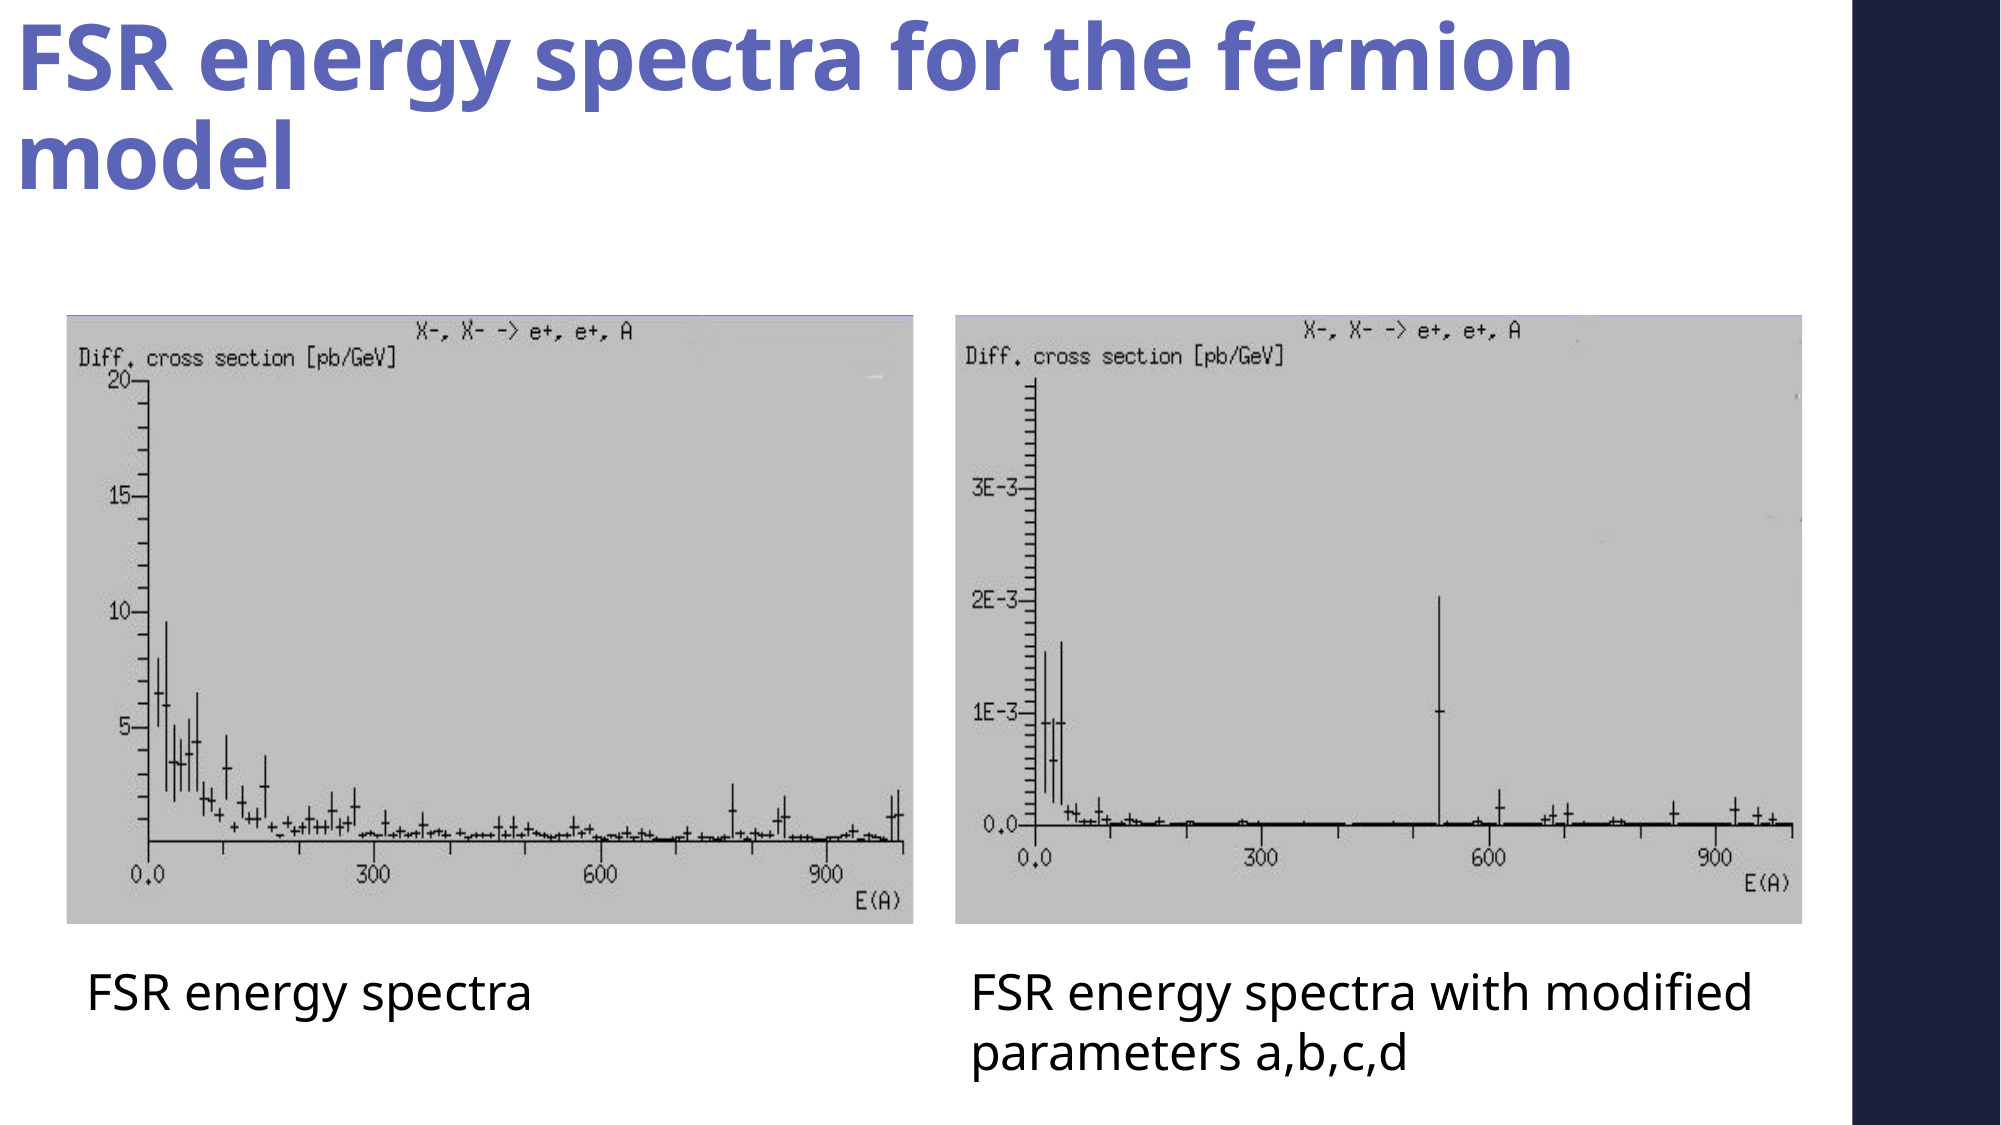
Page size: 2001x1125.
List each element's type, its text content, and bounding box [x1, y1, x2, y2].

title FSR energy spectra for the fermion model [0, 89, 1827, 218]
text_box FSR energy spectra [72, 953, 550, 1029]
text_box FSR energy spectra with modified parameters a,b,c,d [955, 953, 1803, 1089]
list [66, 315, 914, 925]
picture [955, 315, 1803, 925]
